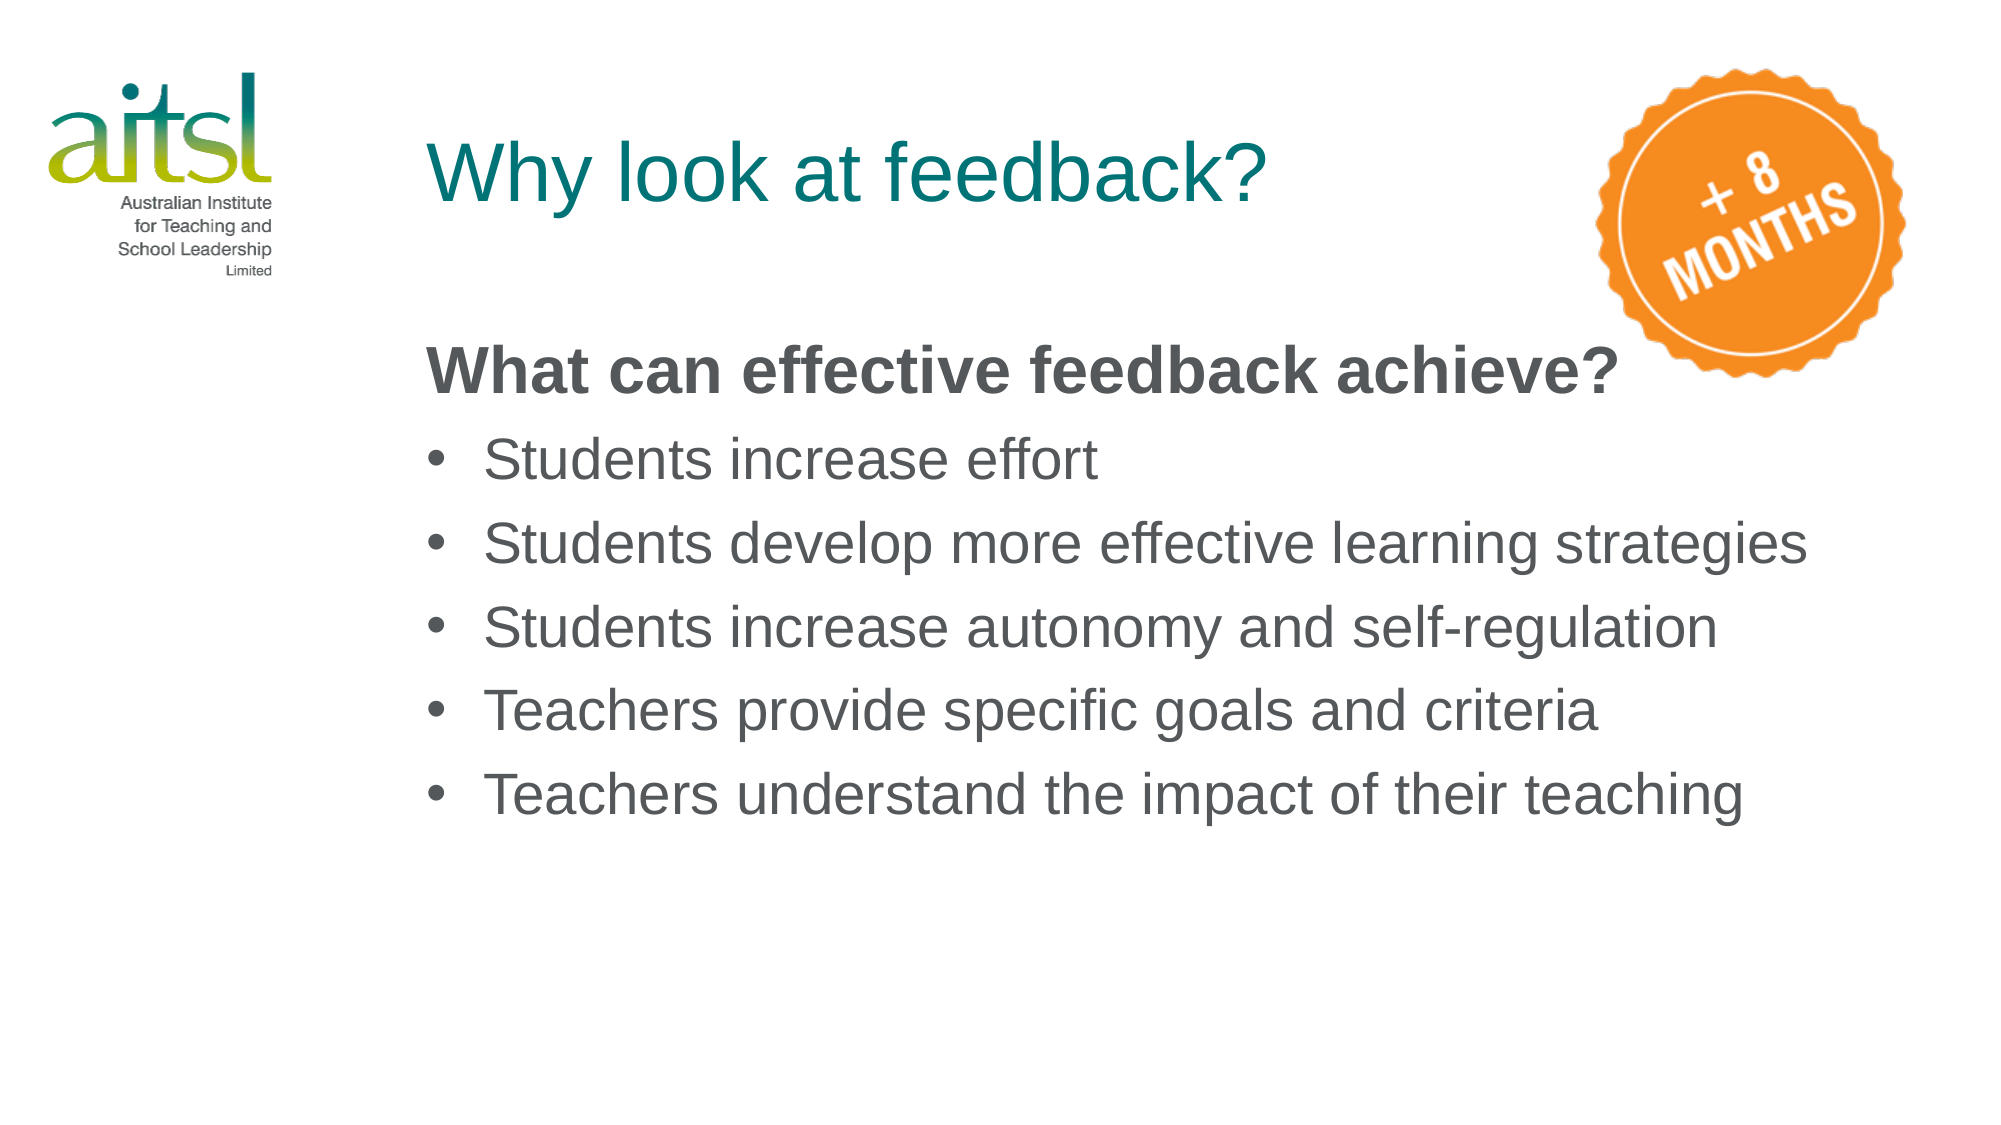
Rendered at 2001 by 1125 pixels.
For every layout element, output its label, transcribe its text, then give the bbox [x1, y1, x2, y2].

picture [1533, 14, 1969, 450]
picture [17, 41, 303, 307]
title Why look at feedback? [411, 65, 1533, 283]
list What can effective feedback achieve? Students increase effort Students develop more effective learning strategies Students increase autonomy and self-regulation Teachers provide specific goals and criteria Teachers understand the impact of their teaching [411, 328, 1833, 1043]
